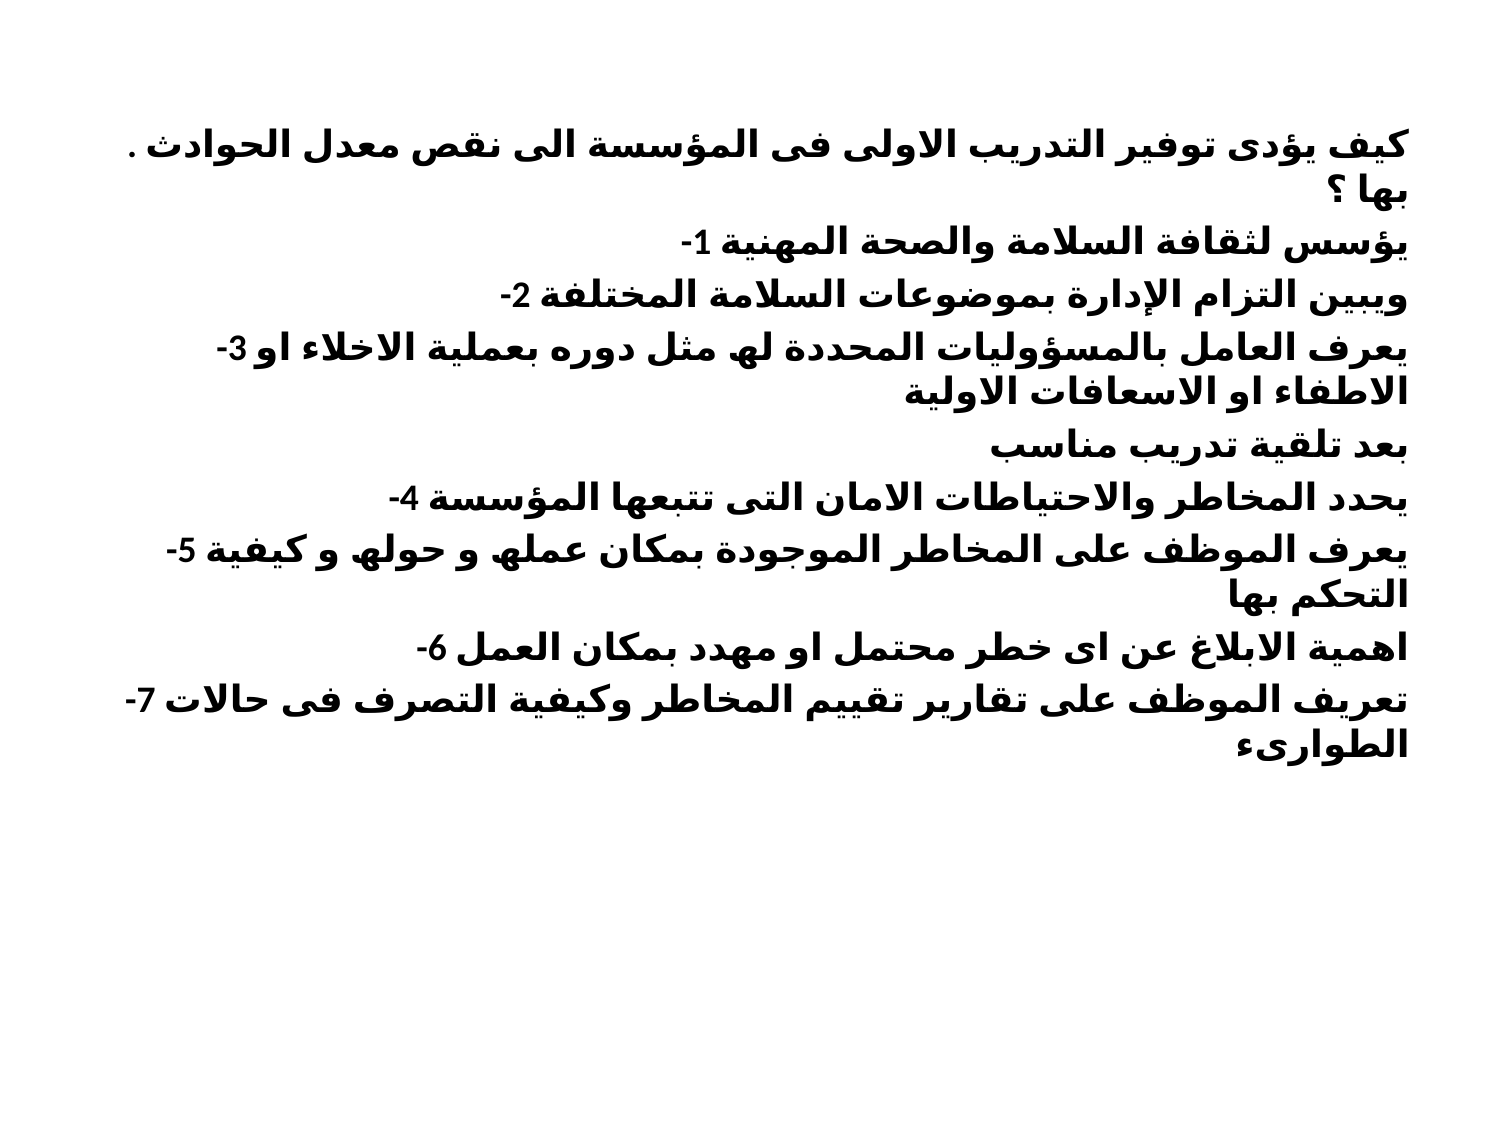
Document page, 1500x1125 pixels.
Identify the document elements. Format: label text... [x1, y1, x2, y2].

list . كیف یؤدى توفیر التدریب الاولى فى المؤسسة الى نقص معدل الحوادث بھا ؟ -1 یؤسس لثقافة السلامة والصحة المھنیة -2 ویبین التزام الإدارة بموضوعات السلامة المختلفة -3 یعرف العامل بالمسؤولیات المحددة لھ مثل دوره بعملیة الاخلاء او الاطفاء او الاسعافات الاولیة بعد تلقیة تدریب مناسب -4 یحدد المخاطر والاحتیاطات الامان التى تتبعھا المؤسسة -5 یعرف الموظف على المخاطر الموجودة بمكان عملھ و حولھ و كیفیة التحكم بھا -6 اھمیة الابلاغ عن اى خطر محتمل او مھدد بمكان العمل -7 تعریف الموظف على تقاریر تقییم المخاطر وكیفیة التصرف فى حالات الطوارىء [75, 112, 1425, 1005]
